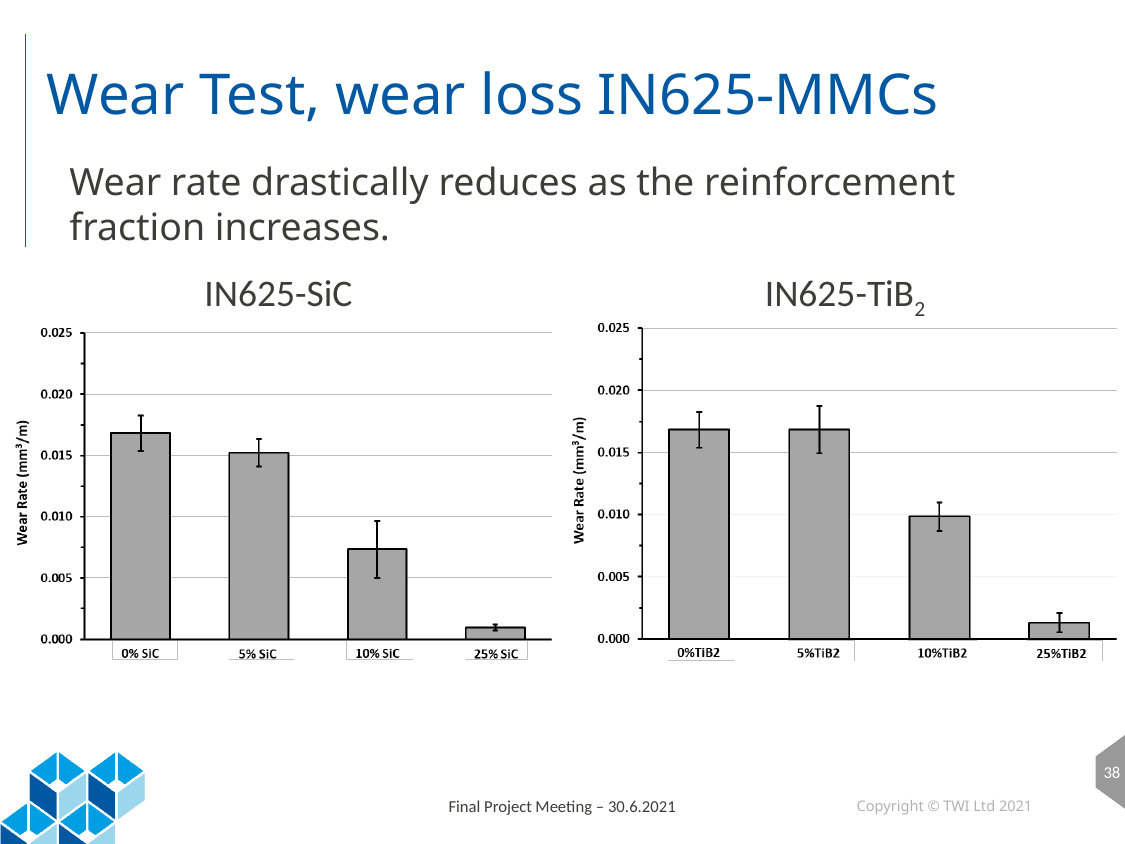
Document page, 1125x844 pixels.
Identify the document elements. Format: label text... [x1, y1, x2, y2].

picture [0, 709, 192, 844]
text_box Wear rate drastically reduces as the reinforcement fraction increases. [54, 150, 1047, 255]
title Wear Test, wear loss IN625-MMCs [46, 55, 1077, 138]
picture [1, 313, 1125, 670]
text_box IN625-SiC [189, 261, 379, 318]
text_box IN625-TiB2 [750, 261, 953, 313]
